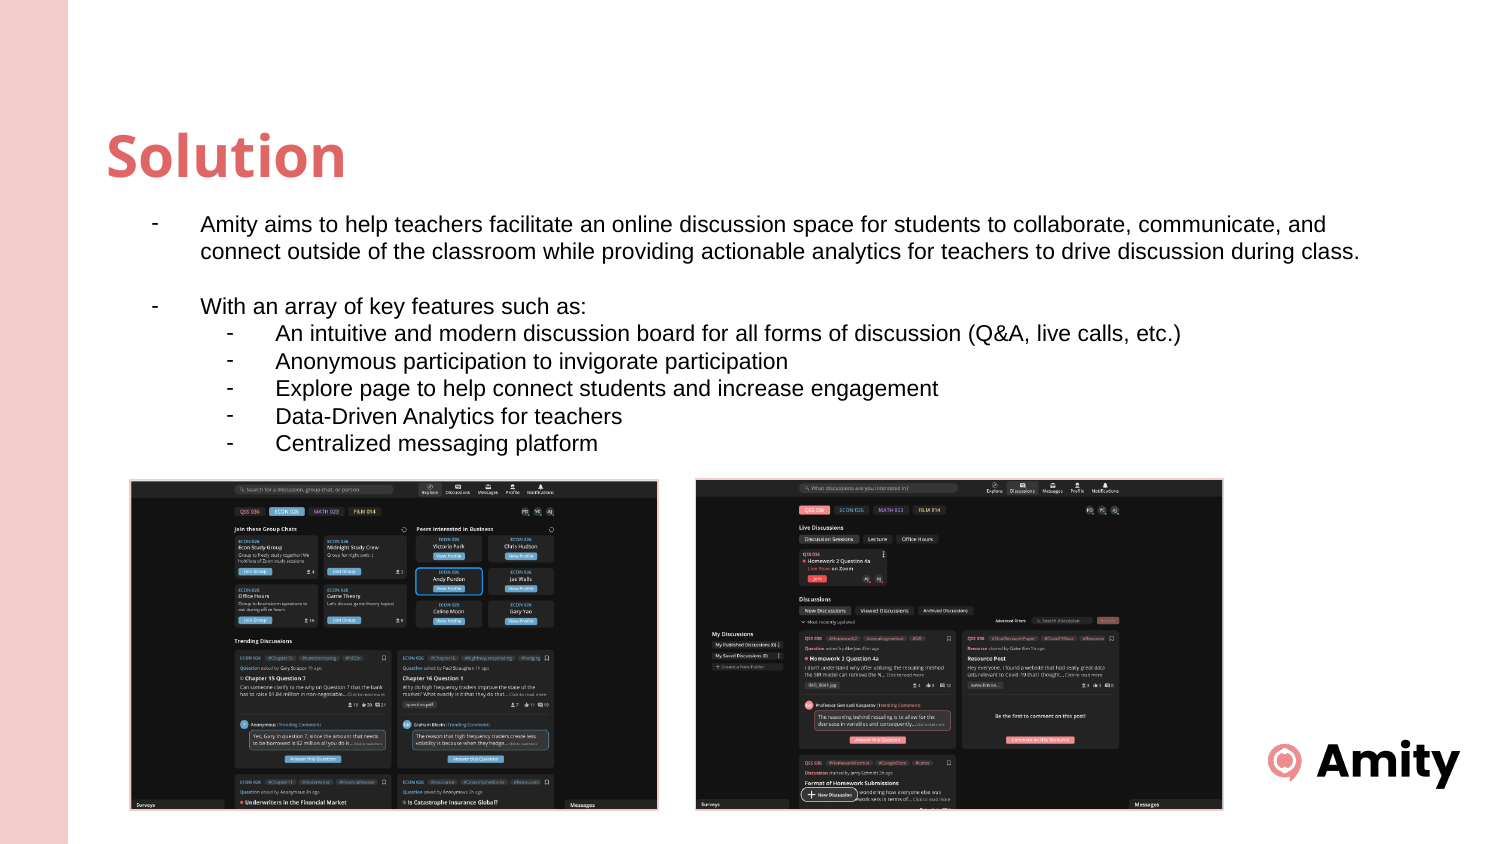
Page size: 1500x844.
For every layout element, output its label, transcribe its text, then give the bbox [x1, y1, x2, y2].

picture [130, 479, 658, 810]
text_box [0, 0, 67, 844]
title Solution [91, 104, 1467, 199]
picture [695, 479, 1224, 810]
picture [1261, 699, 1467, 819]
list Amity aims to help teachers facilitate an online discussion space for students to collaborate, communicate, and connect outside of the classroom while providing actionable analytics for teachers to drive discussion during class. With an array of key features such as: An intuitive and modern discussion board for all forms of discussion (Q&A, live calls, etc.) Anonymous participation to invigorate participation Explore page to help connect students and increase engagement Data-Driven Analytics for teachers Centralized messaging platform [110, 199, 1379, 700]
